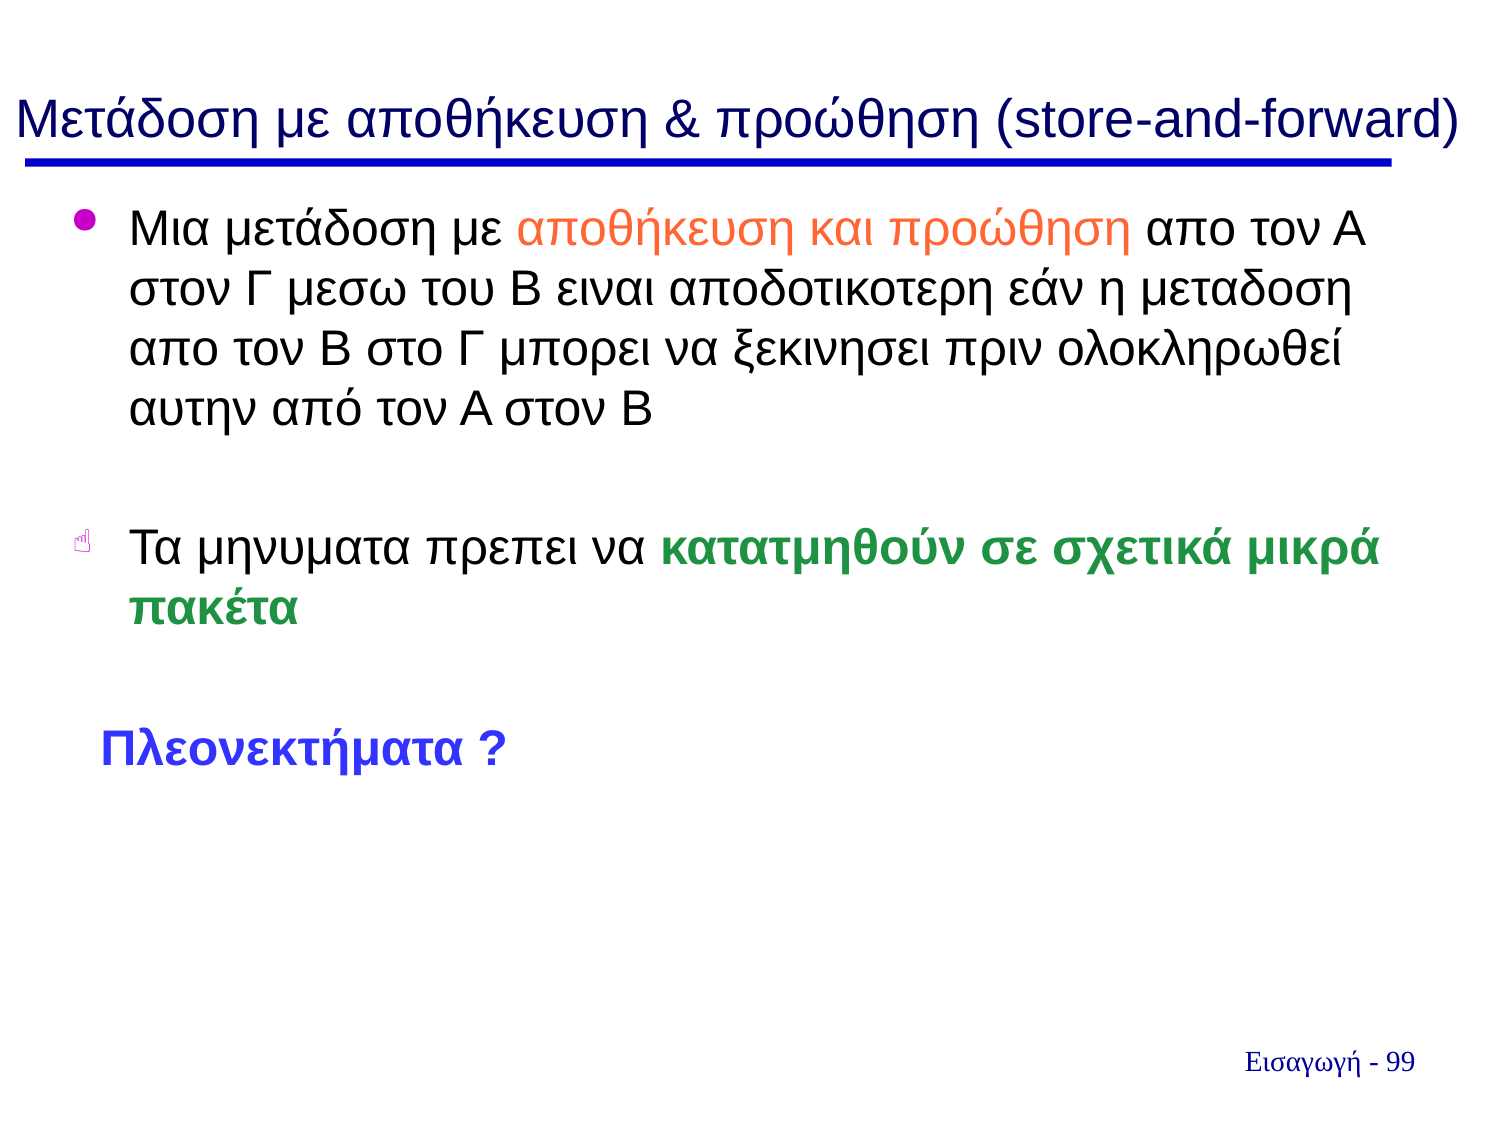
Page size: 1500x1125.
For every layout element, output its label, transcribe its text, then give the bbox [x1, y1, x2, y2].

list Μια μετάδοση με αποθήκευση και προώθηση απο τον Α στον Γ μεσω του Β ειναι αποδοτικοτερη εάν η μεταδοση απο τον Β στο Γ μπορει να ξεκινησει πριν ολοκληρωθεί αυτην από τον Α στον Β Τα μηνυματα πρεπει να κατατμηθούν σε σχετικά μικρά πακέτα Πλεονεκτήματα ? [57, 187, 1413, 951]
title Μετάδοση με αποθήκευση & προώθηση (store-and-forward) [0, 30, 1500, 157]
